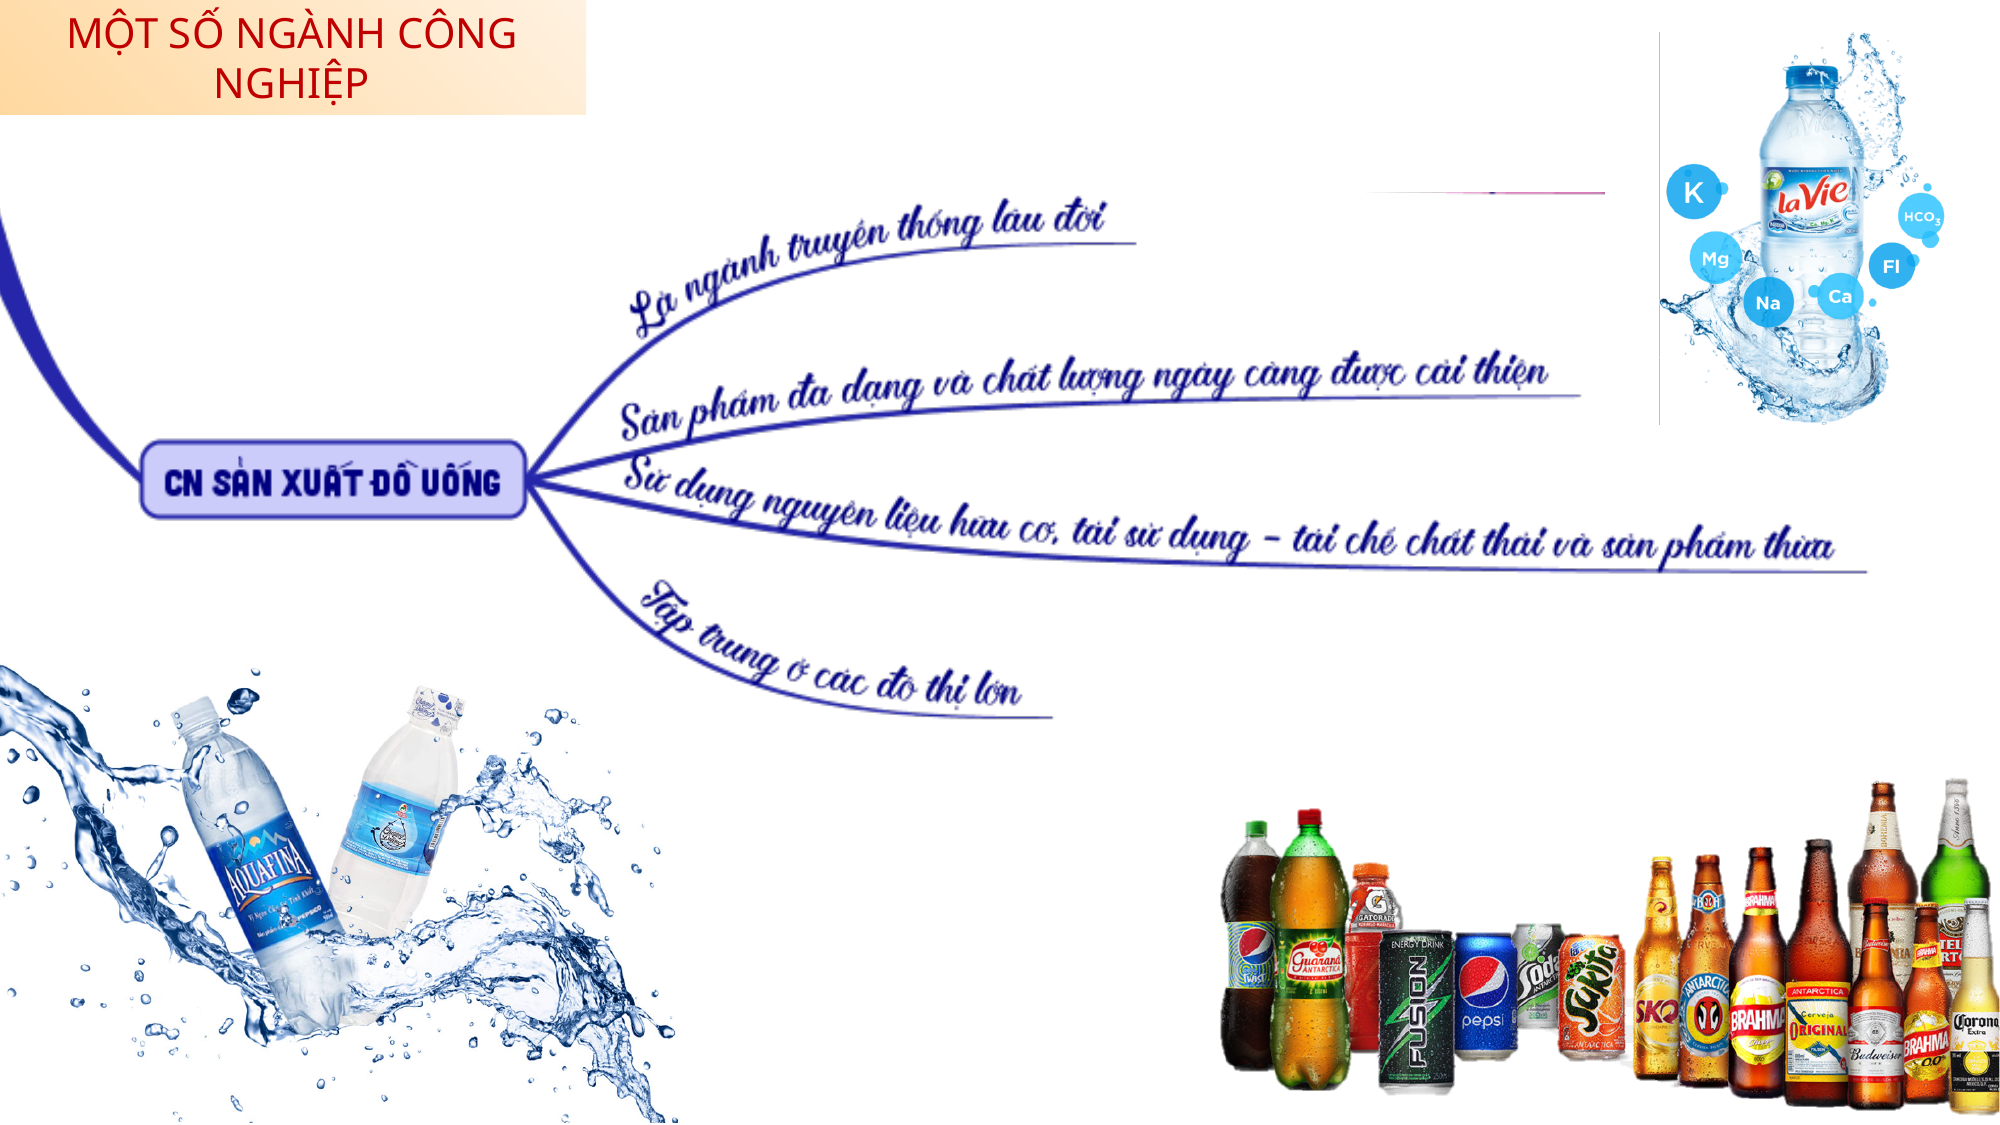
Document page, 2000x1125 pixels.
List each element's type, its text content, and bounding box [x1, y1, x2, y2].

text_box MỘT SỐ NGÀNH CÔNG NGHIỆP [0, 0, 587, 115]
picture [0, 32, 2000, 1125]
